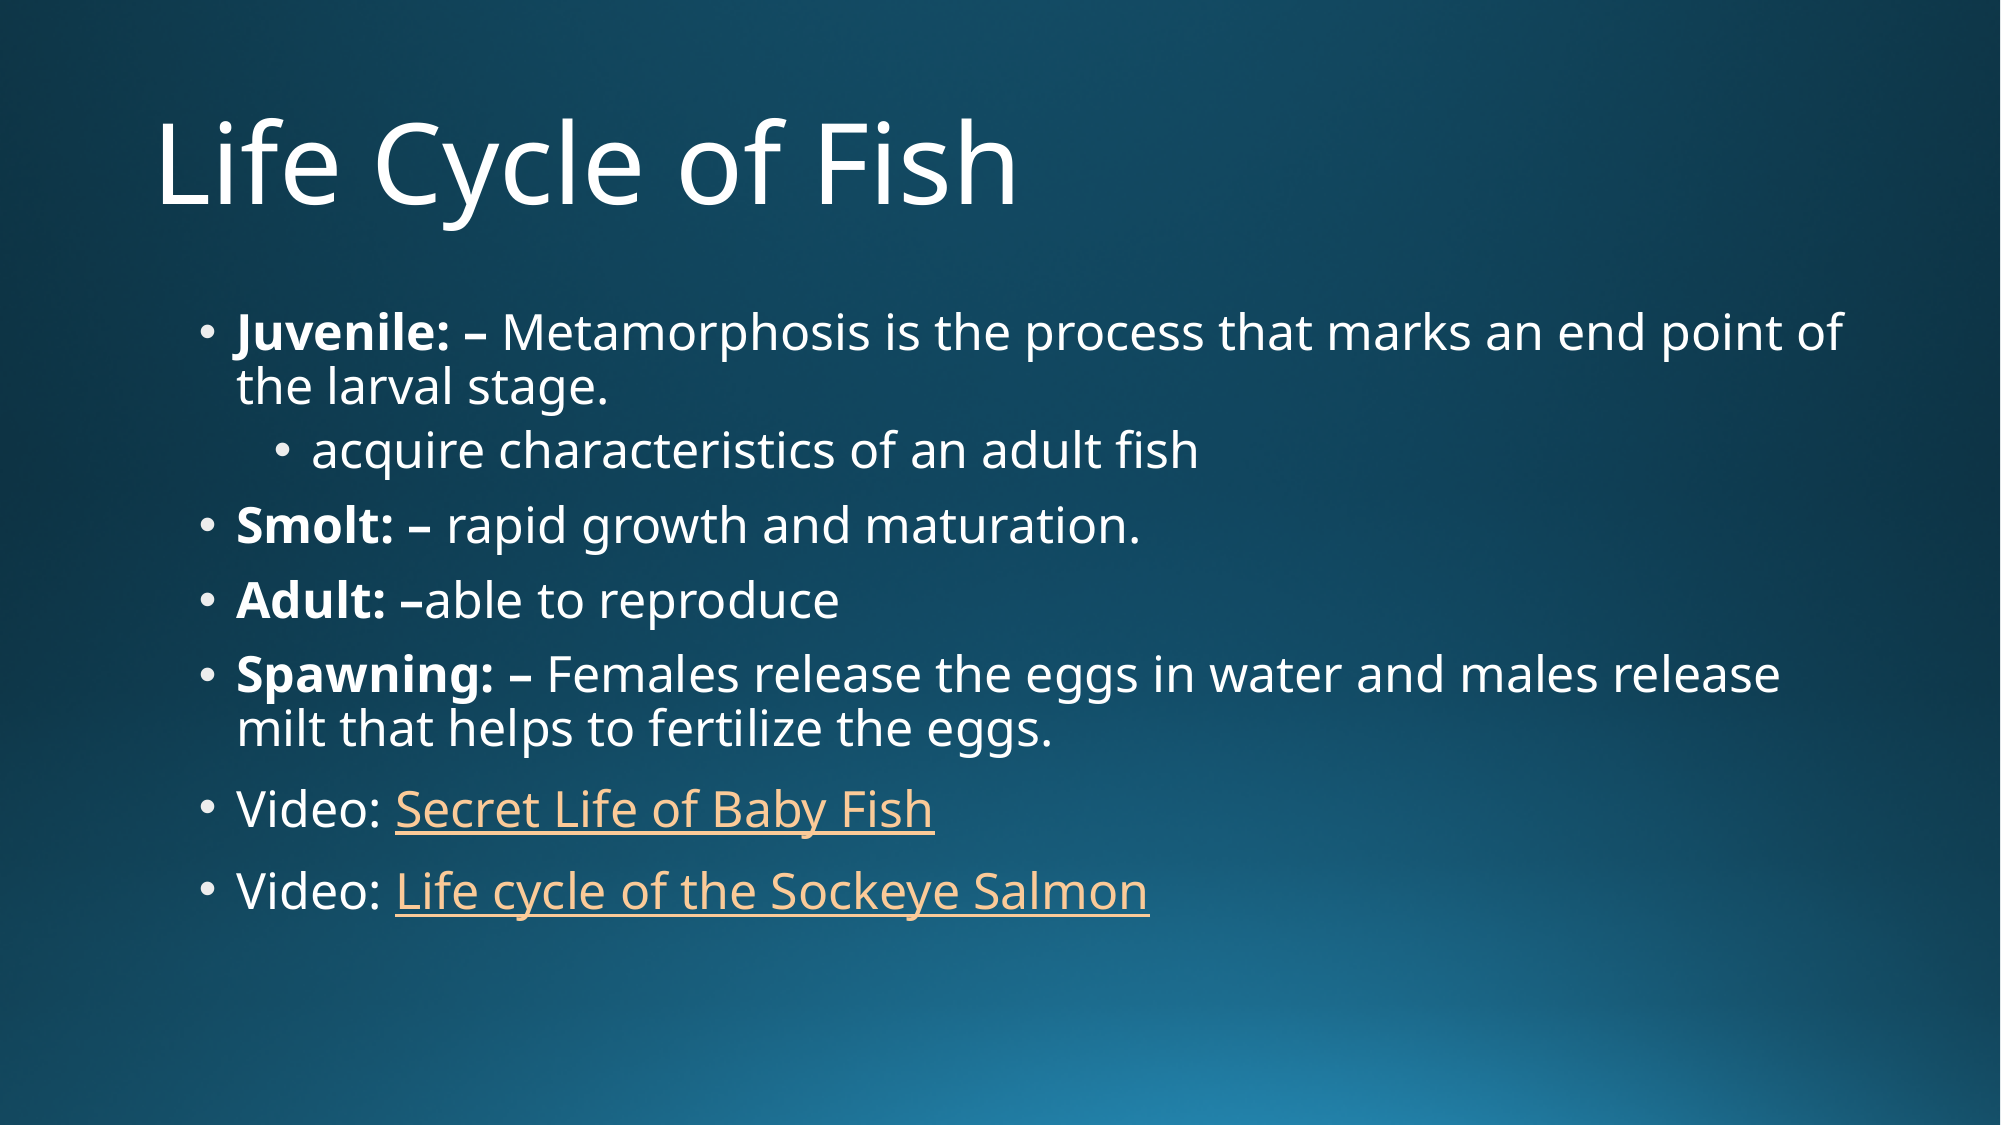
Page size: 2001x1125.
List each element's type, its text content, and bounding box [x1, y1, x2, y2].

list Juvenile: – Metamorphosis is the process that marks an end point of the larval stage. acquire characteristics of an adult fish Smolt: – rapid growth and maturation. Adult: –able to reproduce Spawning: – Females release the eggs in water and males release milt that helps to fertilize the eggs. Video: Secret Life of Baby Fish Video: Life cycle of the Sockeye Salmon [183, 299, 1863, 1014]
title Life Cycle of Fish [137, 59, 1863, 278]
picture [0, 0, 2001, 1125]
